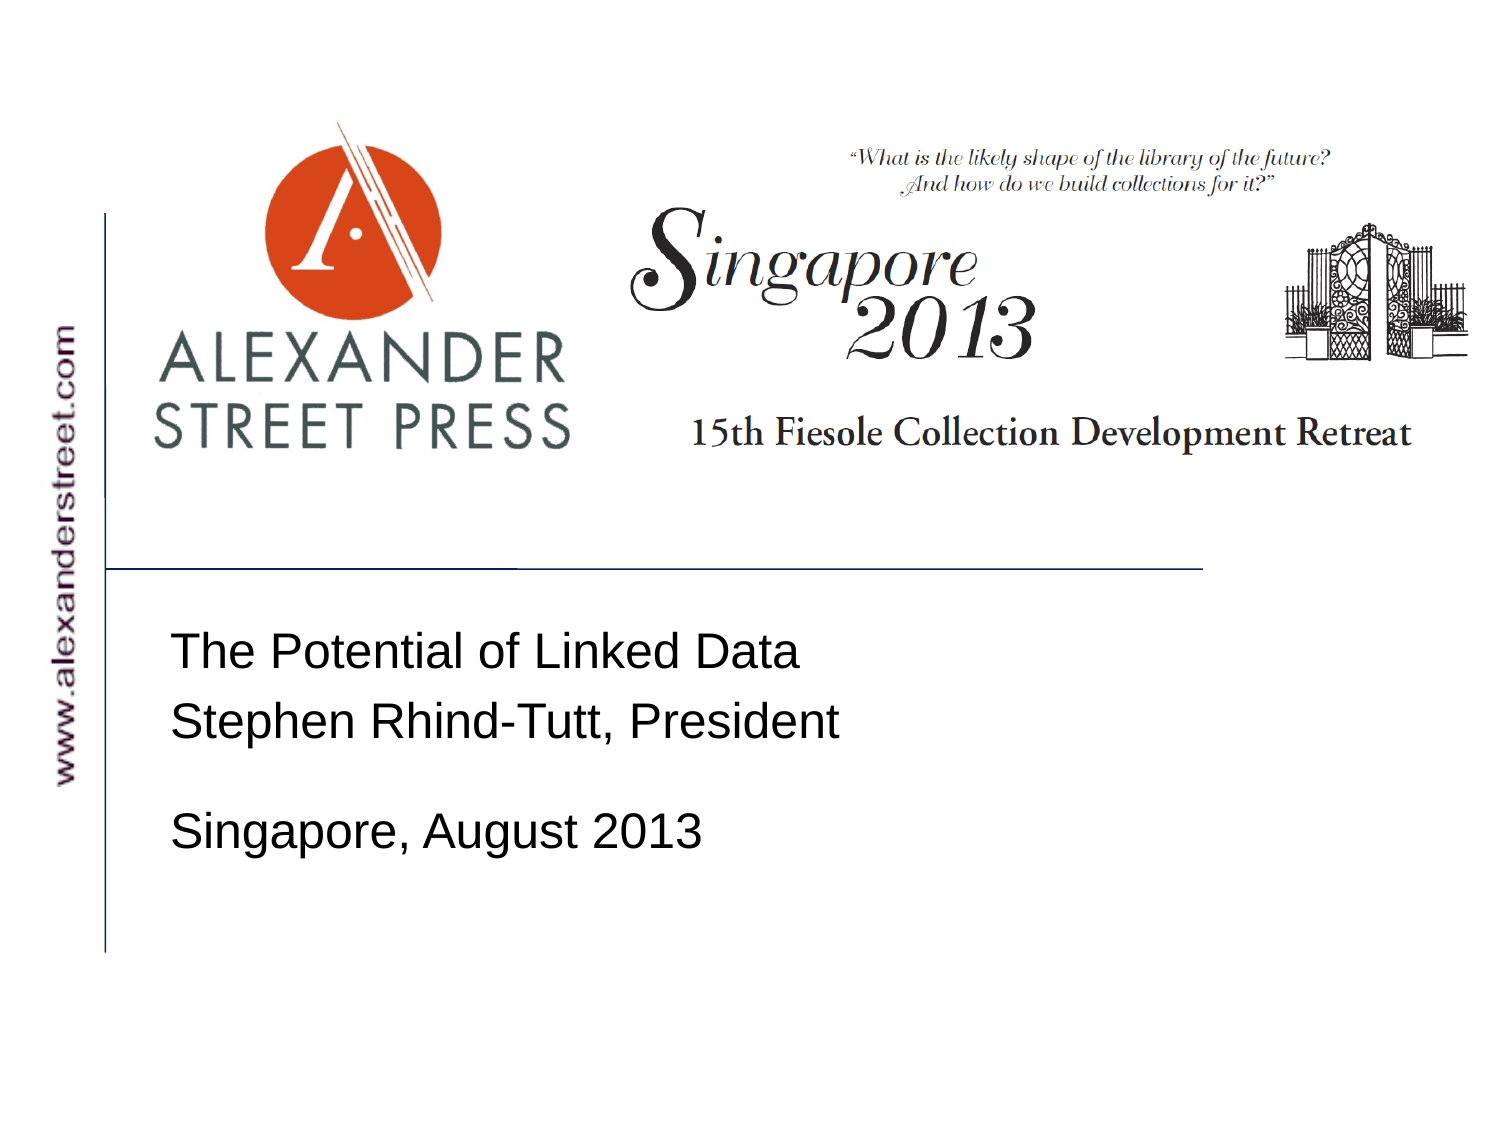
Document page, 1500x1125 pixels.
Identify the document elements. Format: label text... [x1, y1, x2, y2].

subtitle The Potential of Linked Data Stephen Rhind-Tutt, President Singapore, August 2013 [154, 610, 1439, 1066]
picture [40, 325, 81, 787]
picture [615, 114, 1500, 461]
picture [154, 114, 574, 455]
